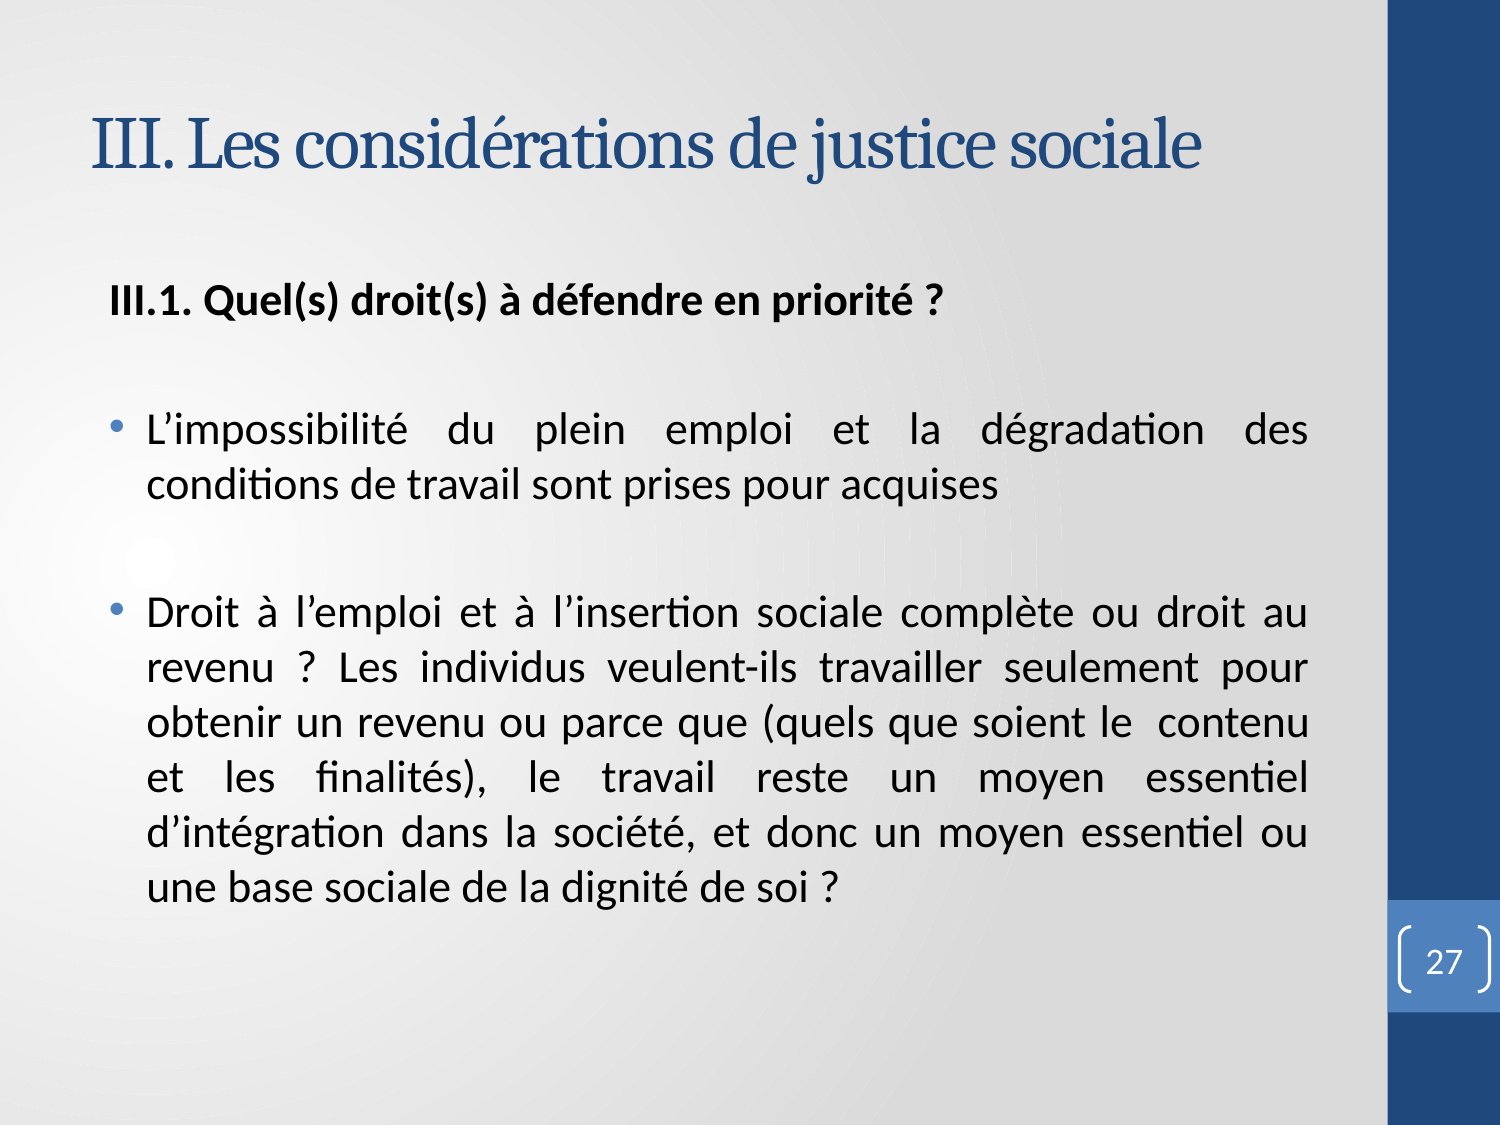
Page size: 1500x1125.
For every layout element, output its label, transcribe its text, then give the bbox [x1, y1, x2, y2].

slide_number 27 [1397, 925, 1492, 994]
list III.1. Quel(s) droit(s) à défendre en priorité ? L’impossibilité du plein emploi et la dégradation des conditions de travail sont prises pour acquises Droit à l’emploi et à l’insertion sociale complète ou droit au revenu ? Les individus veulent-ils travailler seulement pour obtenir un revenu ou parce que (quels que soient le contenu et les finalités), le travail reste un moyen essentiel d’intégration dans la société, et donc un moyen essentiel ou une base sociale de la dignité de soi ? [75, 262, 1325, 1050]
title III. Les considérations de justice sociale [75, 45, 1325, 233]
